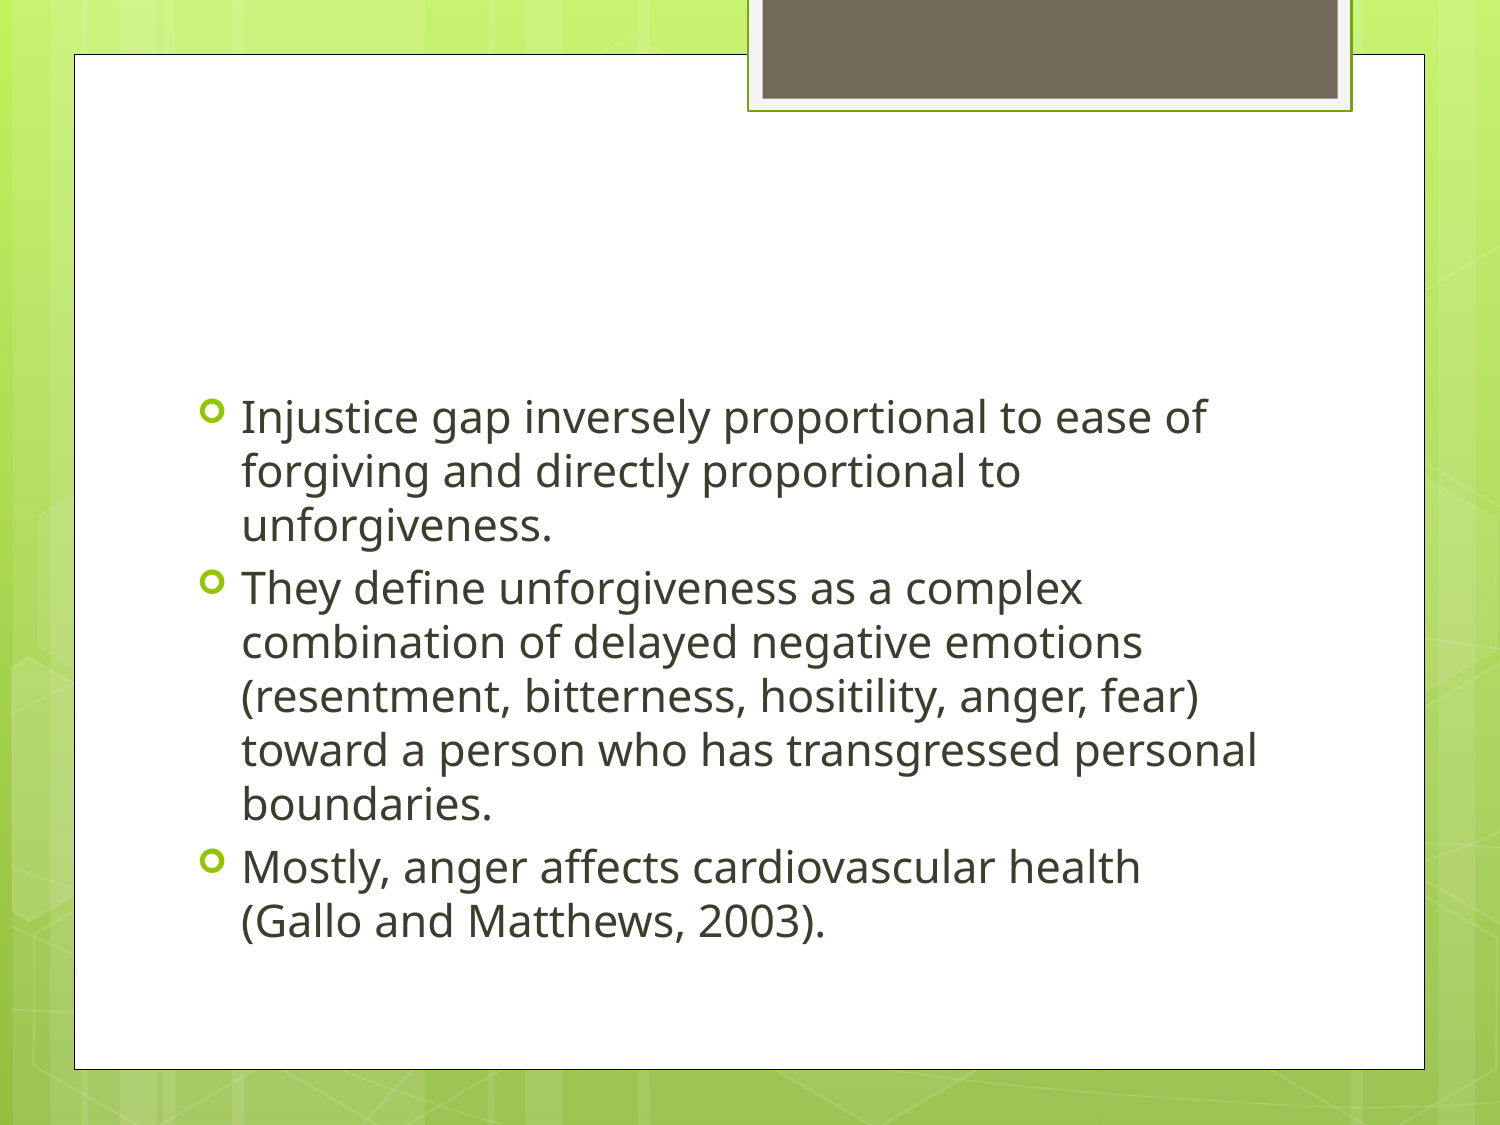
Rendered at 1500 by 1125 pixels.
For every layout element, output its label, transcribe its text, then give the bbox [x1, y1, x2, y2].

list Injustice gap inversely proportional to ease of forgiving and directly proportional to unforgiveness. They define unforgiveness as a complex combination of delayed negative emotions (resentment, bitterness, hositility, anger, fear) toward a person who has transgressed personal boundaries. Mostly, anger affects cardiovascular health (Gallo and Matthews, 2003). [171, 381, 1283, 957]
